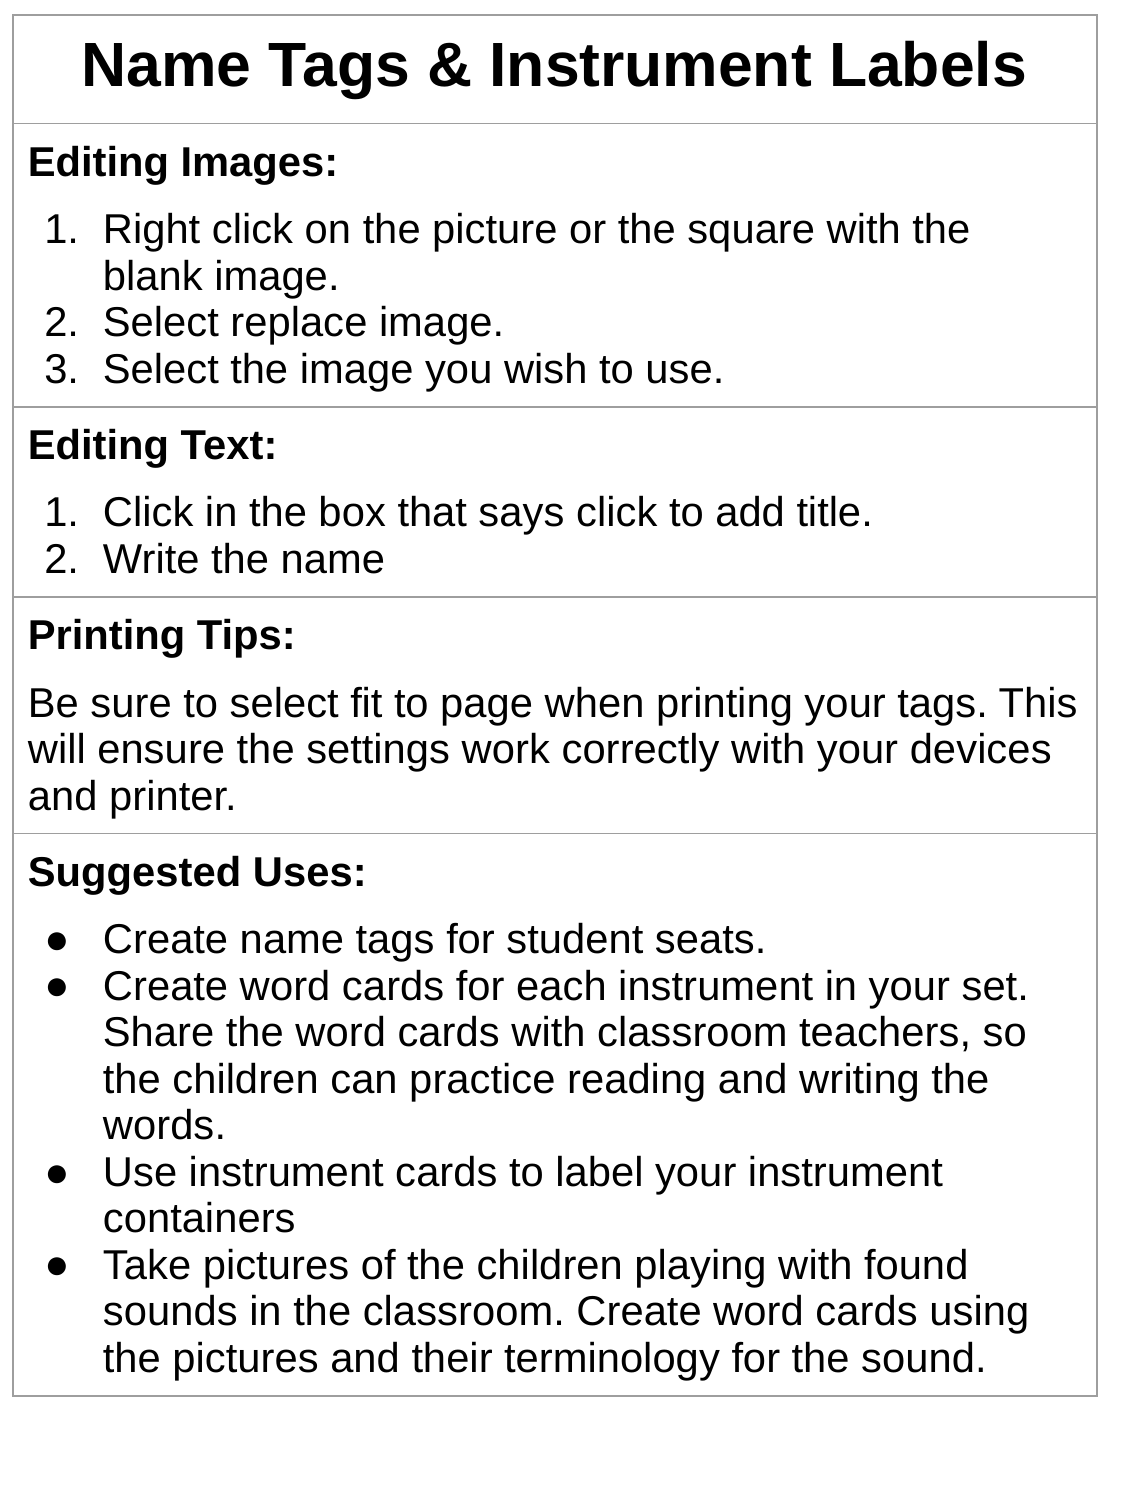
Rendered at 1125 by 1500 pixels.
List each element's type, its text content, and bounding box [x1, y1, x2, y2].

table_cell Printing Tips: Be sure to select fit to page when printing your tags. This will ensure the settings work correctly with your devices and printer. [14, 598, 1096, 833]
table_cell Editing Text: Click in the box that says click to add title. Write the name [14, 408, 1096, 596]
table_cell Suggested Uses: Create name tags for student seats. Create word cards for each instrument in your set. Share the word cards with classroom teachers, so the children can practice reading and writing the words. Use instrument cards to label your instrument containers Take pictures of the children playing with found sounds in the classroom. Create word cards using the pictures and their terminology for the sound. [14, 834, 1096, 1395]
table_header Name Tags & Instrument Labels [14, 16, 1096, 123]
table_cell Editing Images: Right click on the picture or the square with the blank image. Select replace image. Select the image you wish to use. [14, 124, 1096, 406]
